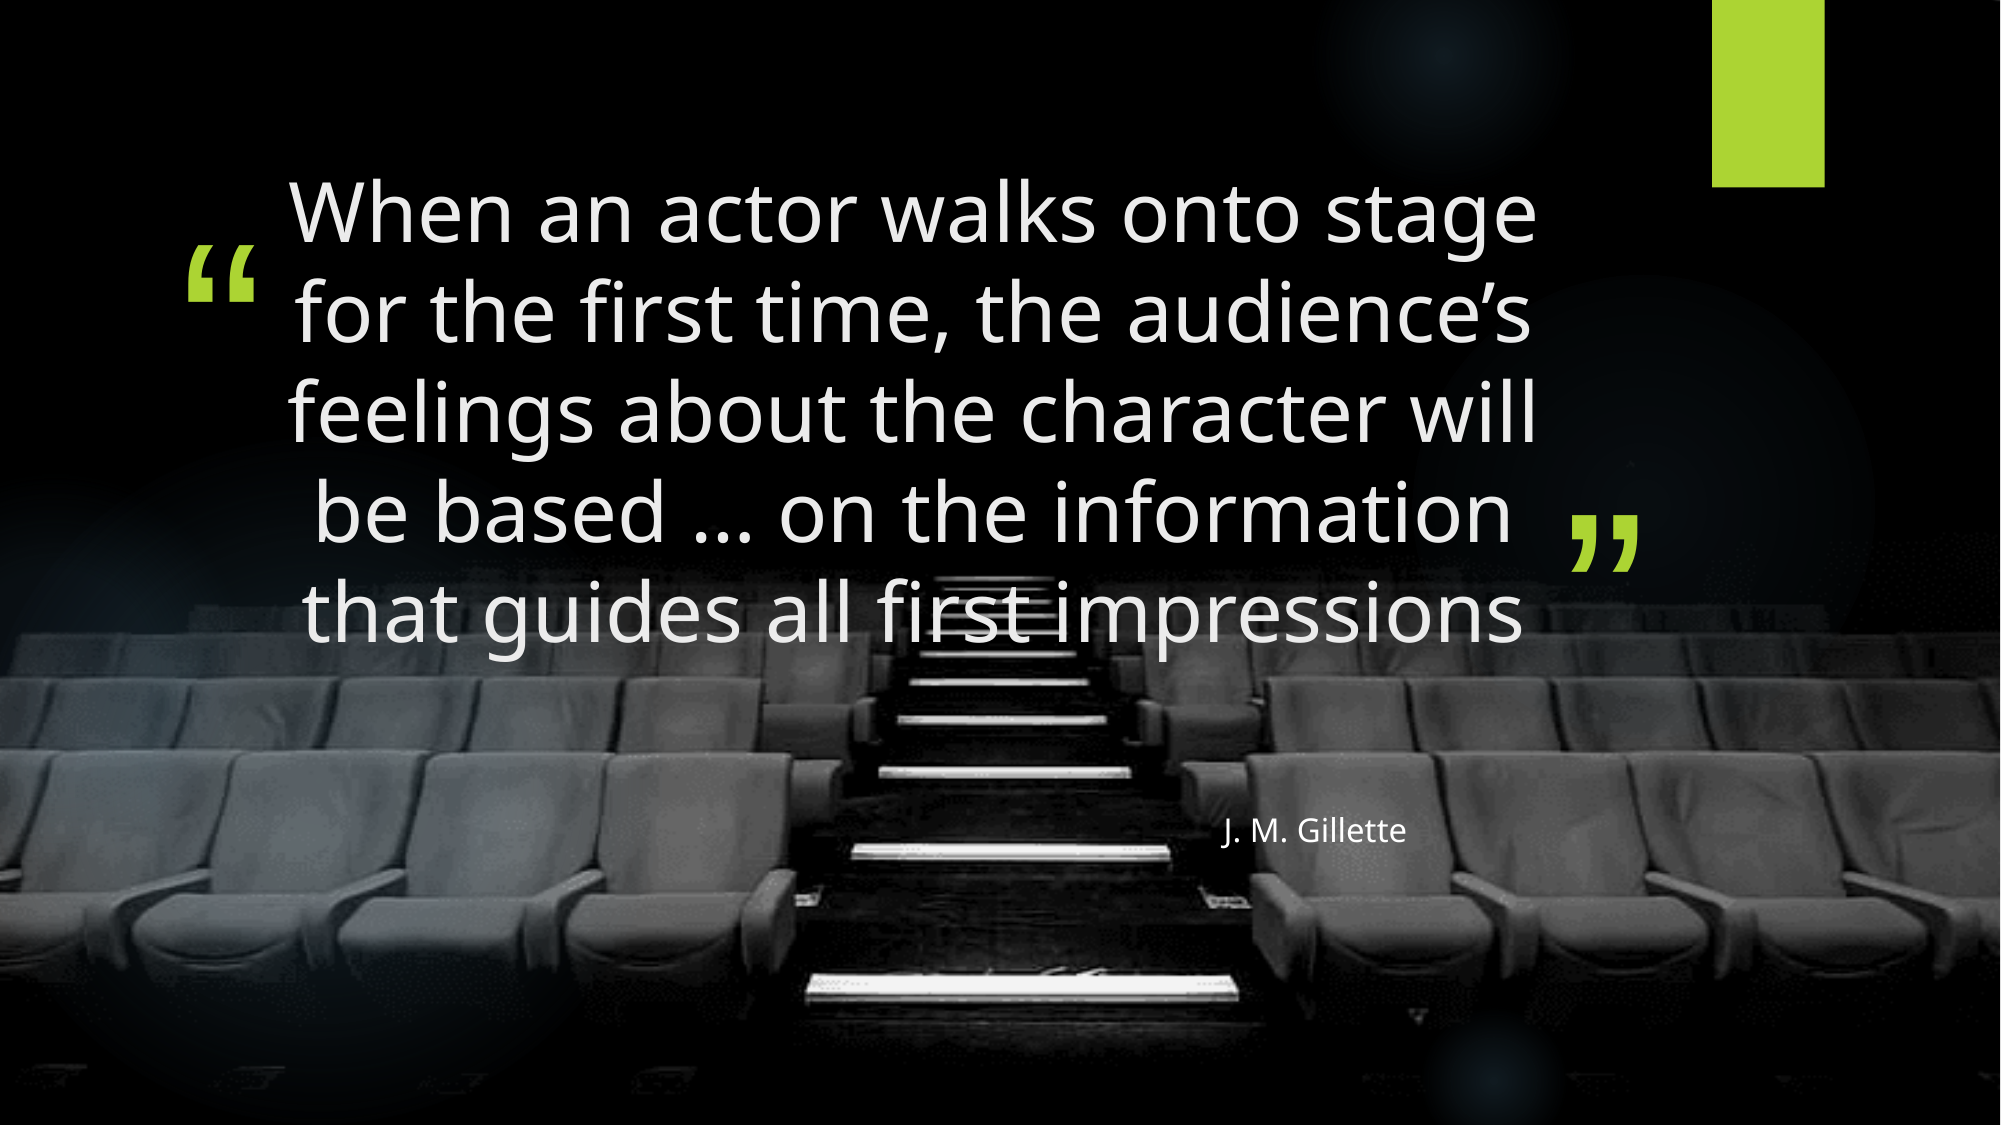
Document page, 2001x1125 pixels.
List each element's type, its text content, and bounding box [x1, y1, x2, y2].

list J. M. Gillette [1208, 801, 1452, 857]
picture [0, 0, 2001, 1125]
title When an actor walks onto stage for the first time, the audience’s feelings about the character will be based … on the information that guides all first impressions [258, 151, 1571, 802]
